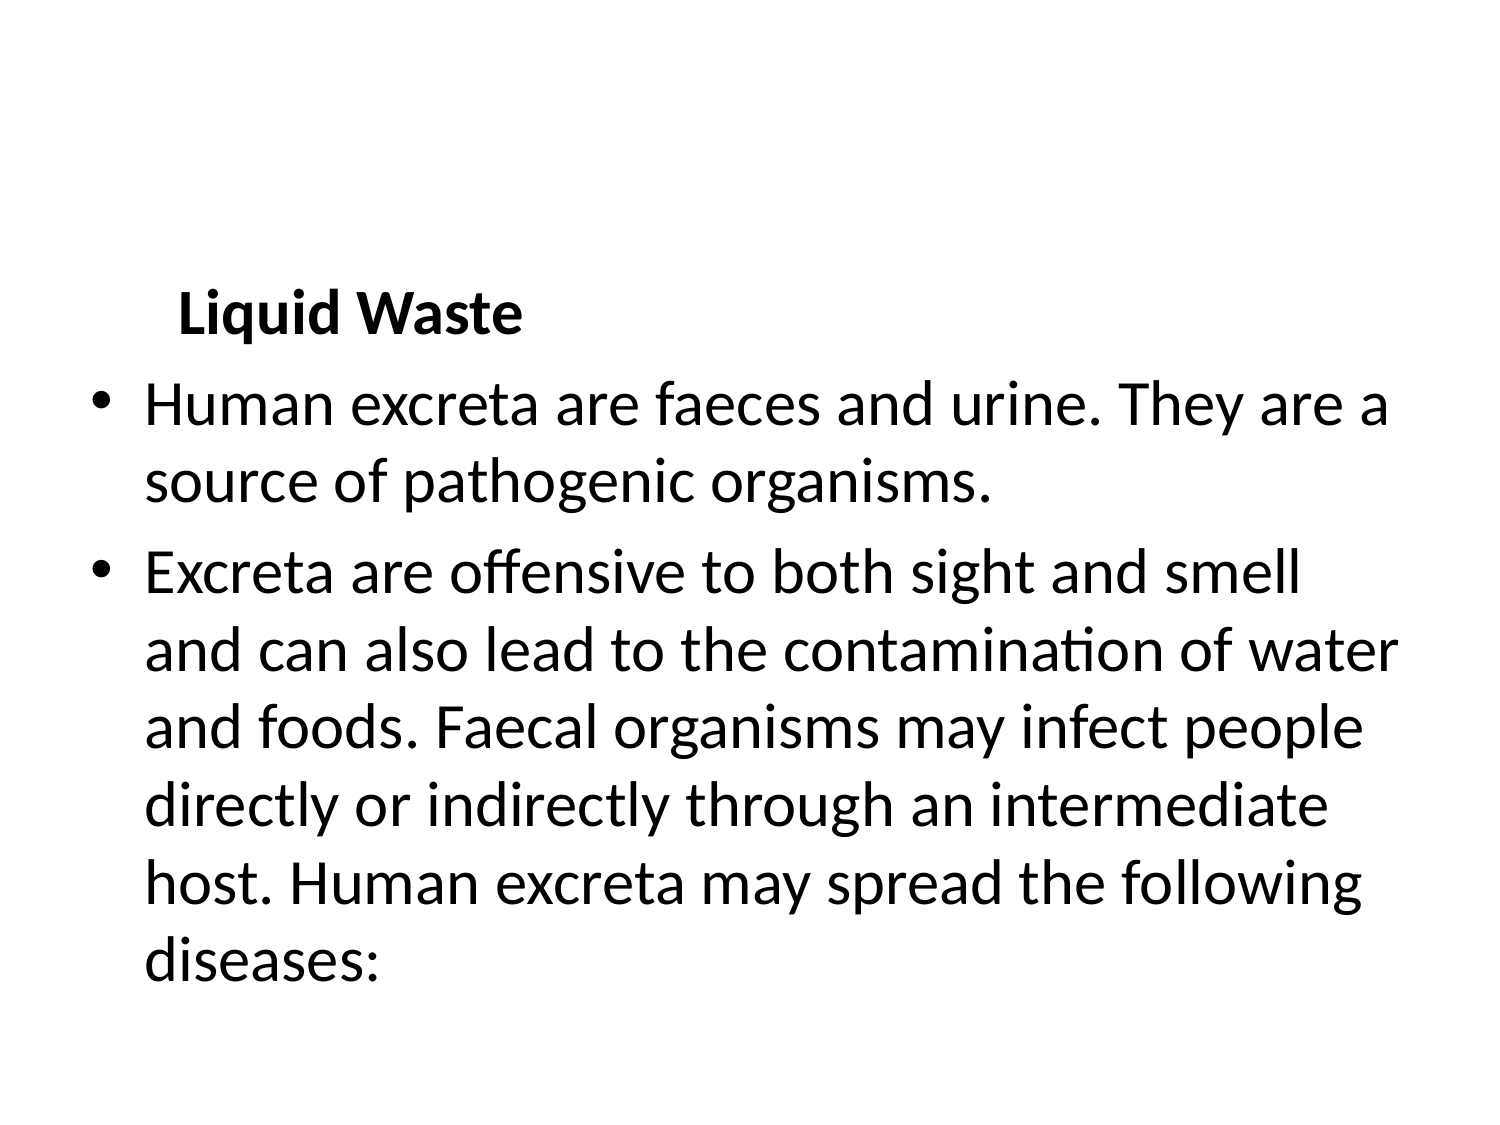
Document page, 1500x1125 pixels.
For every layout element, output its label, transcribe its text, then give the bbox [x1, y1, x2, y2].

list Liquid Waste Human excreta are faeces and urine. They are a source of pathogenic organisms. Excreta are offensive to both sight and smell and can also lead to the contamination of water and foods. Faecal organisms may infect people directly or indirectly through an intermediate host. Human excreta may spread the following diseases: [75, 262, 1425, 1005]
